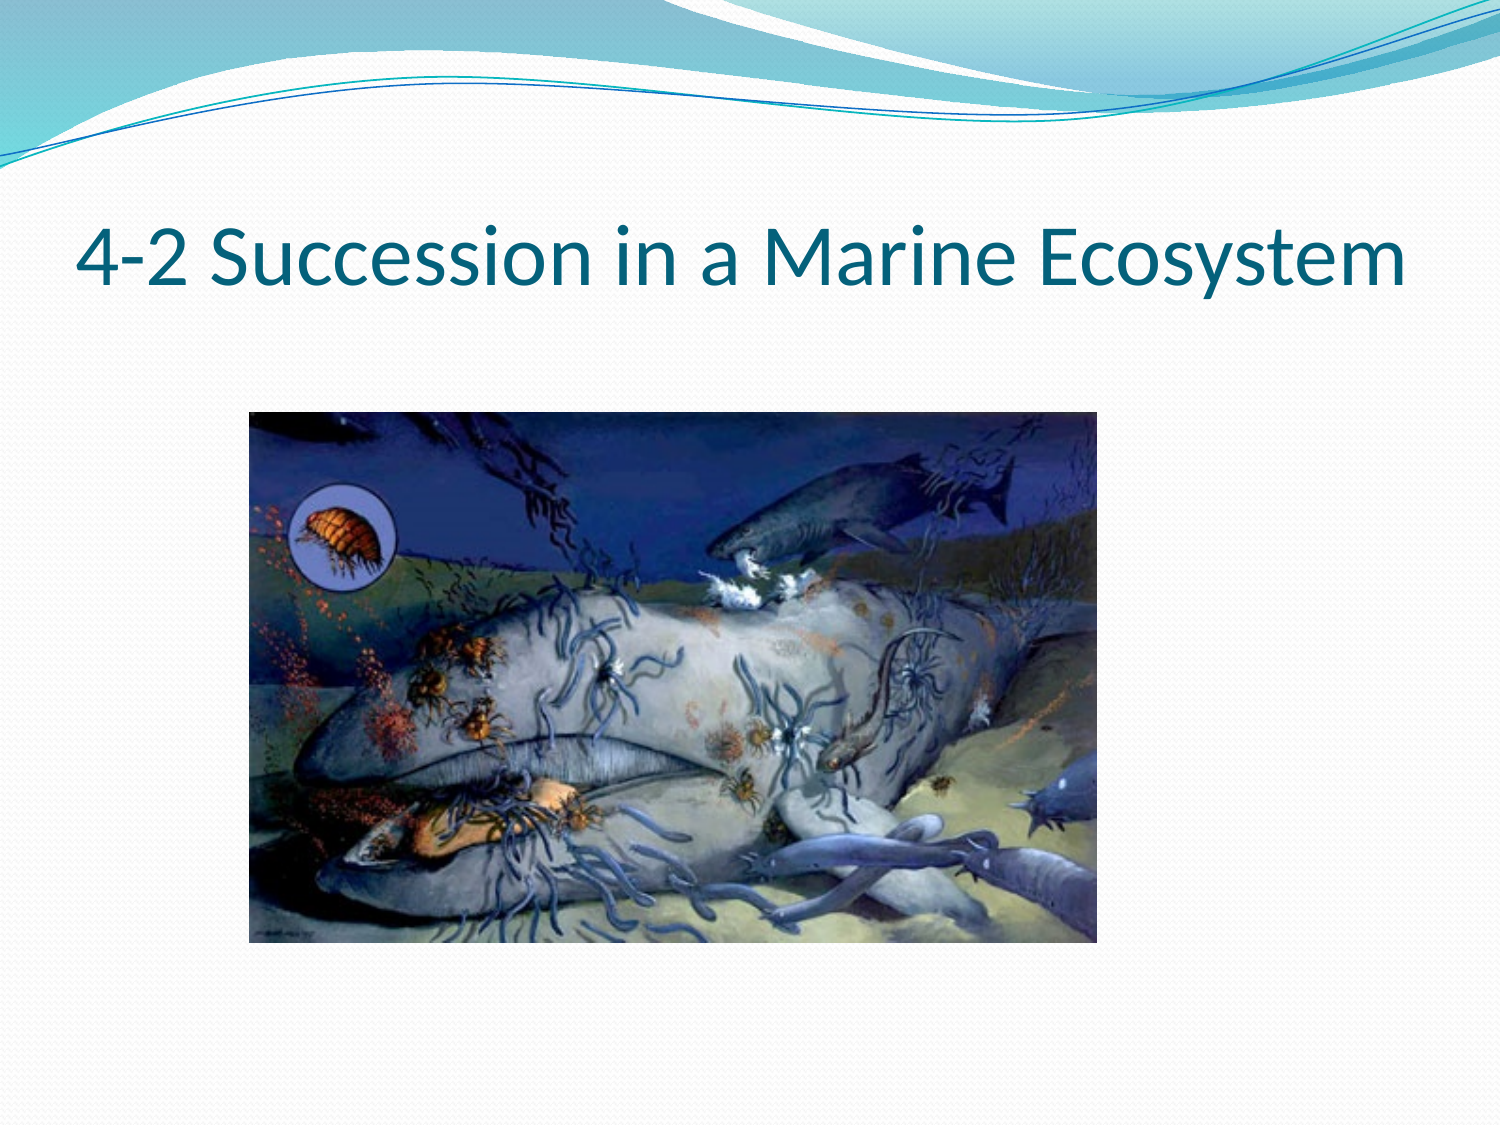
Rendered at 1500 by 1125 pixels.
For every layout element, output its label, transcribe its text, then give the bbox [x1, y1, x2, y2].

title 4-2 Succession in a Marine Ecosystem [75, 115, 1425, 303]
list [249, 412, 1097, 943]
